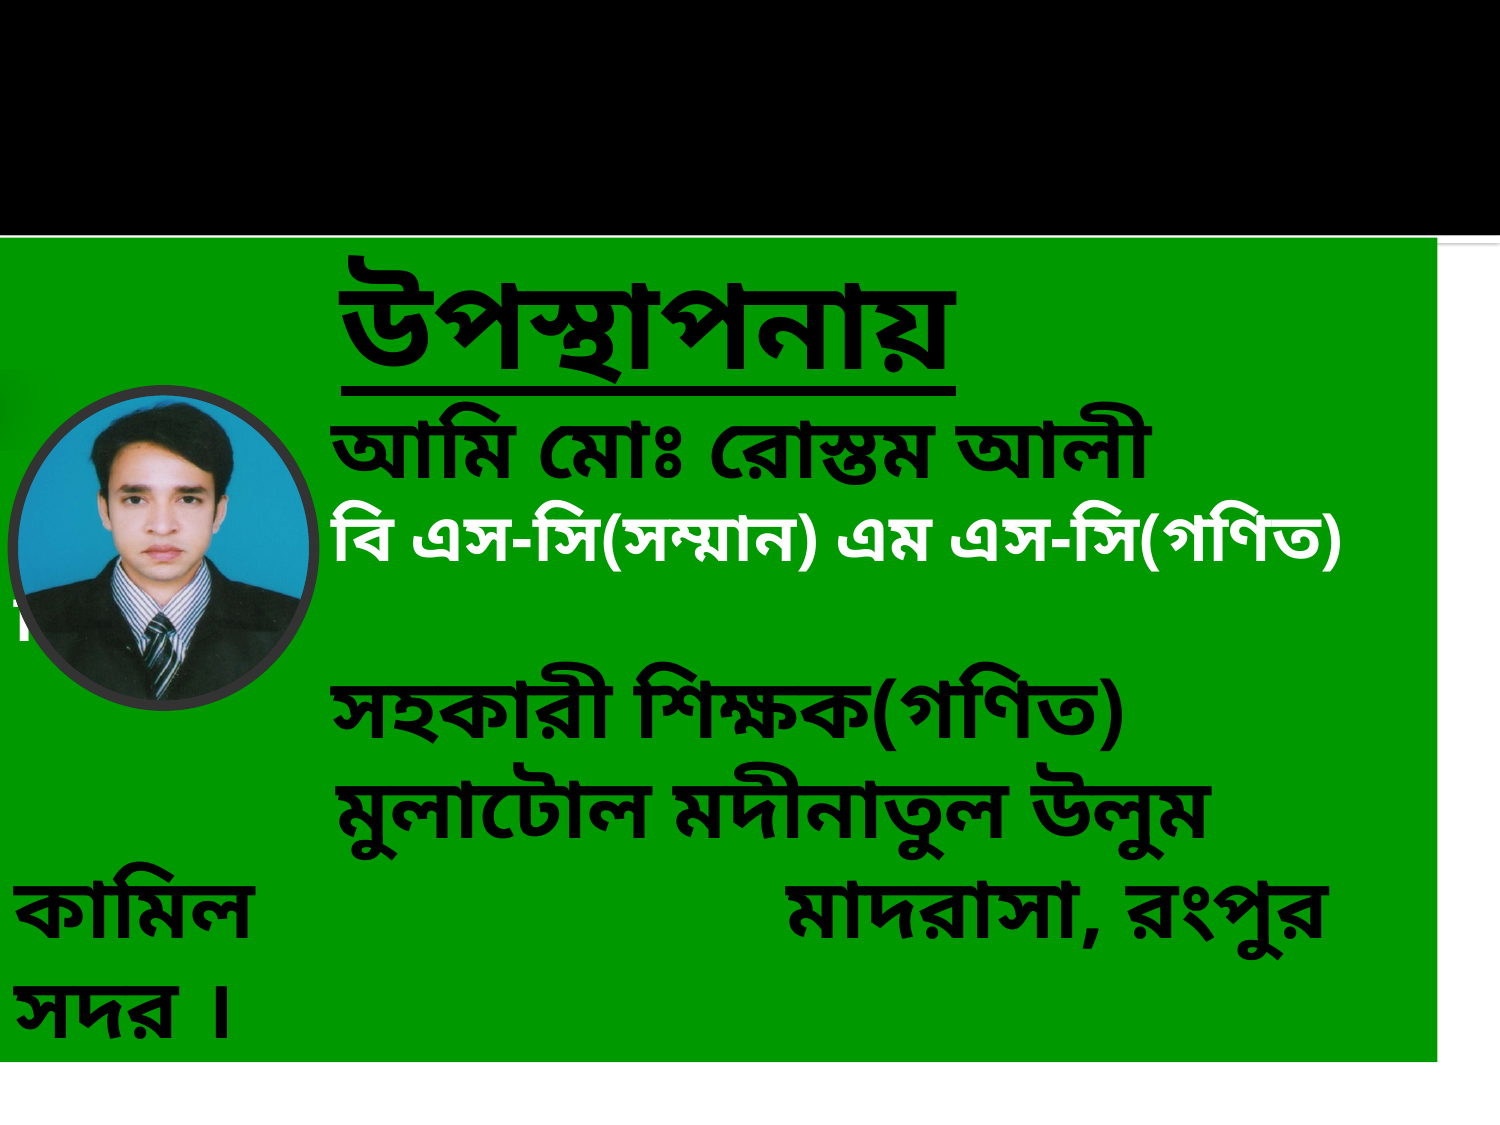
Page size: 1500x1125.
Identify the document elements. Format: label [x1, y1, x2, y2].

text_box [0, 237, 1438, 938]
